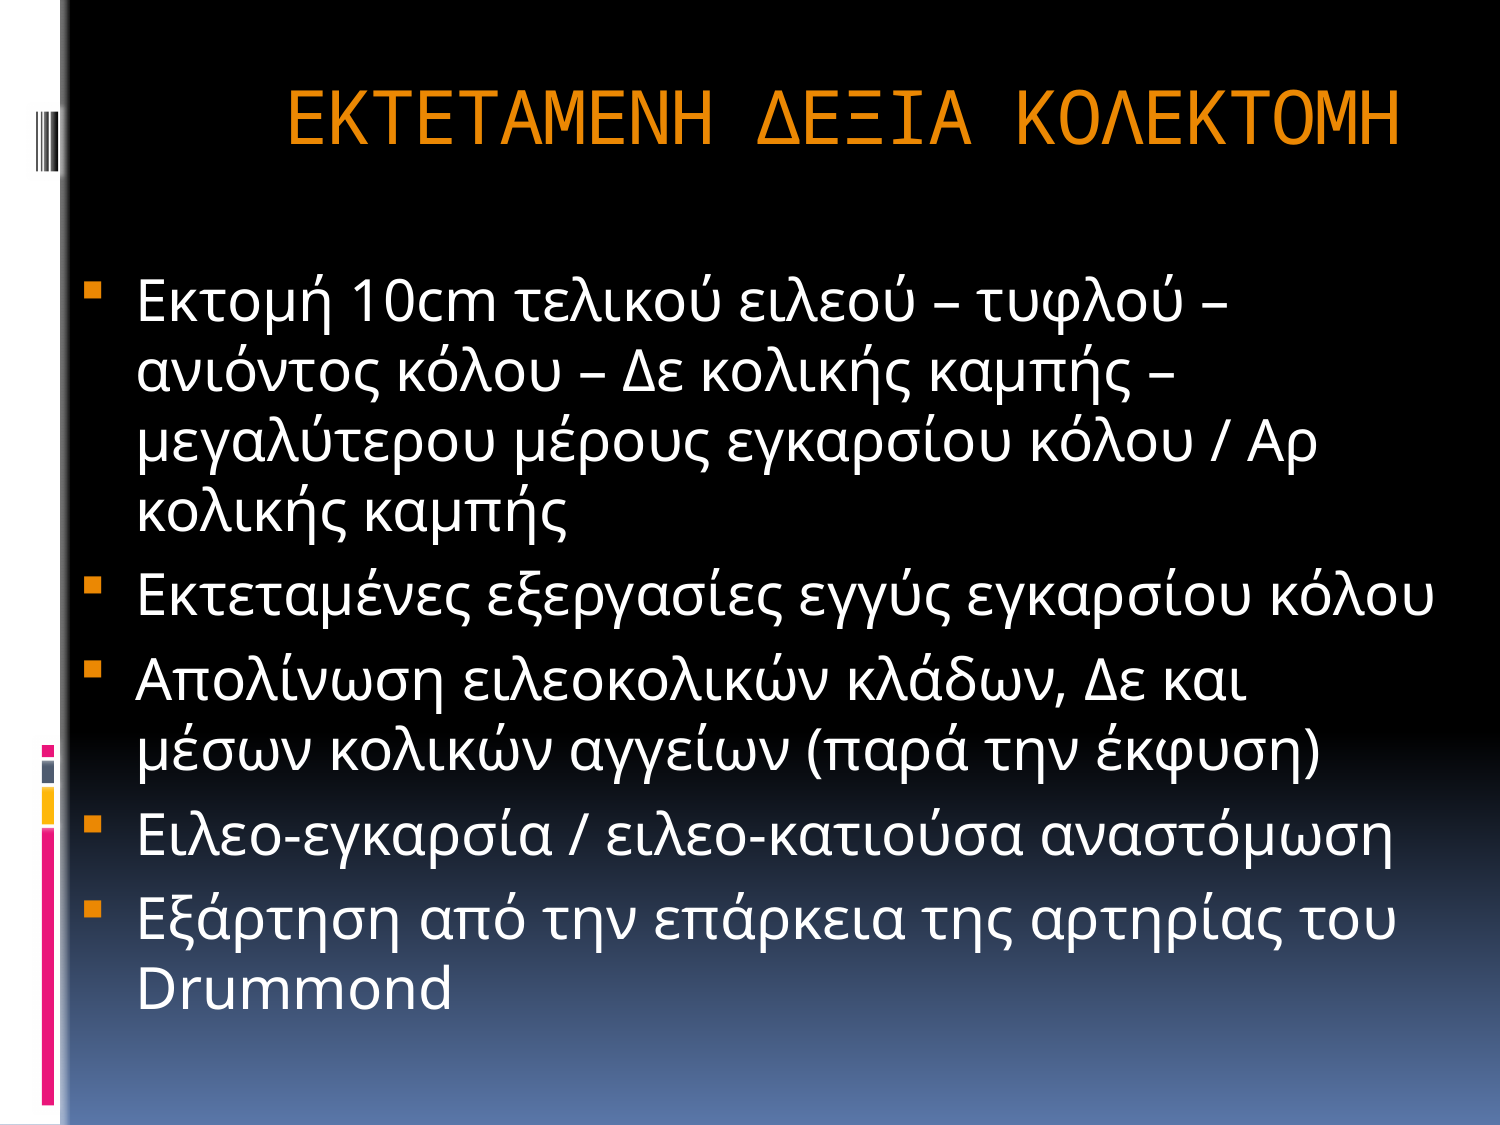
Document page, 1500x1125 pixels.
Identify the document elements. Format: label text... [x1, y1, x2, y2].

list Εκτομή 10cm τελικού ειλεού – τυφλού – ανιόντος κόλου – Δε κολικής καμπής – μεγαλύτερου μέρους εγκαρσίου κόλου / Αρ κολικής καμπής Εκτεταμένες εξεργασίες εγγύς εγκαρσίου κόλου Απολίνωση ειλεοκολικών κλάδων, Δε και μέσων κολικών αγγείων (παρά την έκφυση) Ειλεο-εγκαρσία / ειλεο-κατιούσα αναστόμωση Εξάρτηση από την επάρκεια της αρτηρίας του Drummond [53, 255, 1455, 1029]
title ΕΚΤΕΤΑΜΕΝΗ ΔΕΞΙΑ ΚΟΛΕΚΤΟΜΗ [53, 0, 1450, 255]
